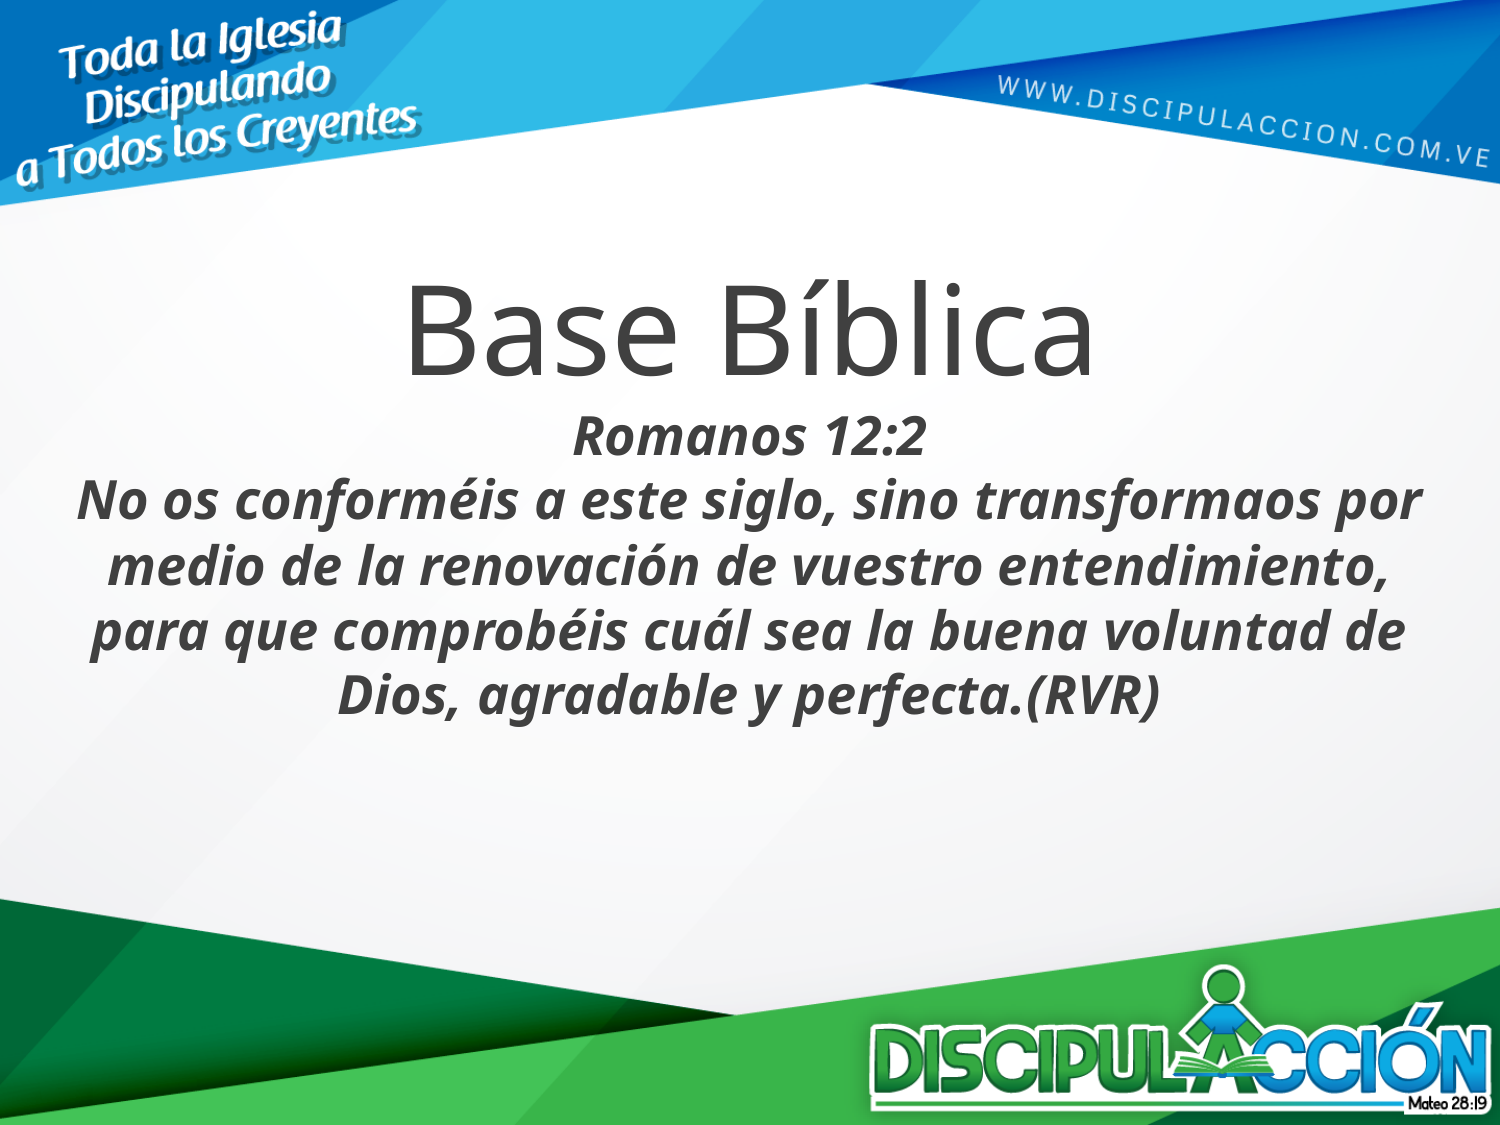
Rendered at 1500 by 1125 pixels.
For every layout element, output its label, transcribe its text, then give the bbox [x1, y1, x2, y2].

picture [0, 0, 1500, 1125]
text_box Base Bíblica Romanos 12:2 No os conforméis a este siglo, sino transformaos por medio de la renovación de vuestro entendimiento, para que comprobéis cuál sea la buena voluntad de Dios, agradable y perfecta.(RVR) [41, 243, 1459, 733]
